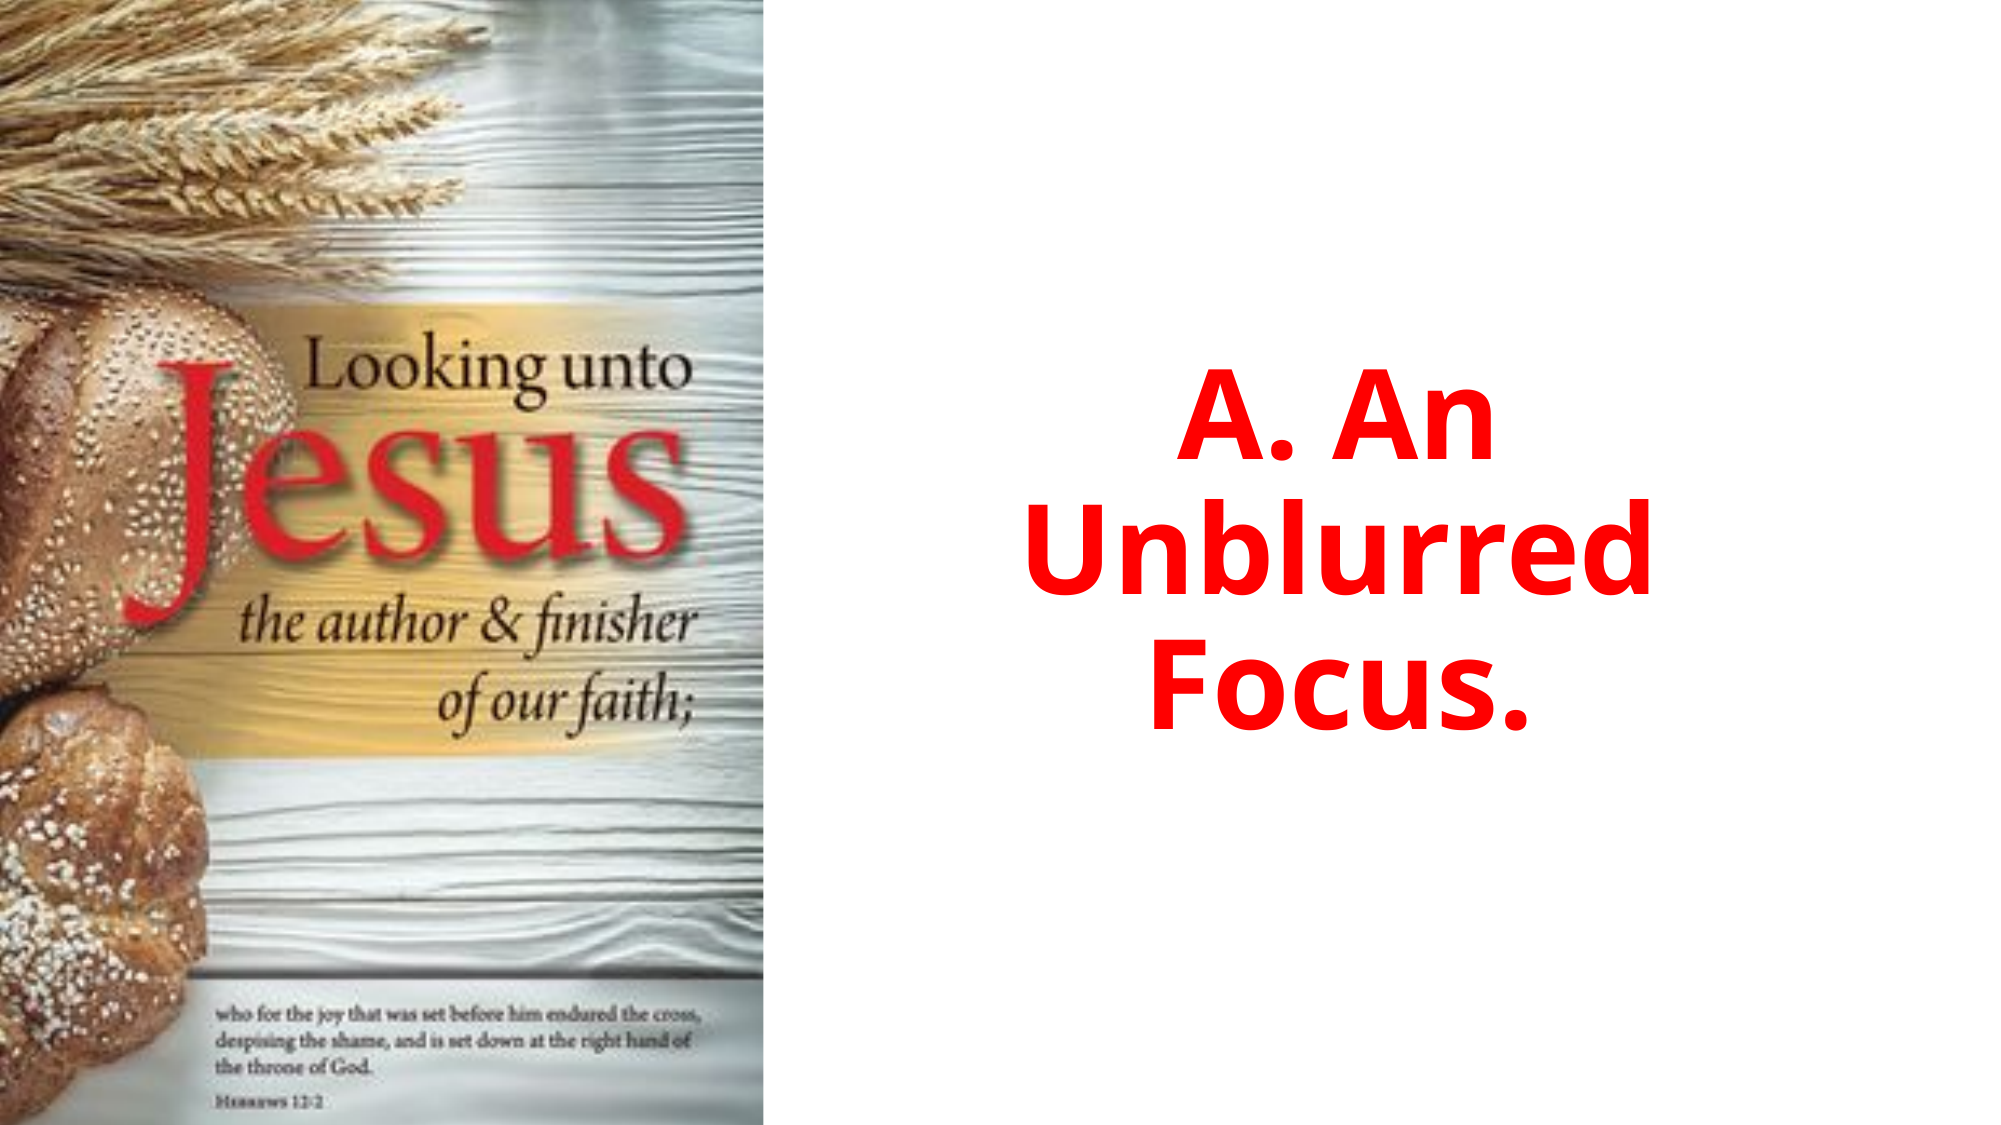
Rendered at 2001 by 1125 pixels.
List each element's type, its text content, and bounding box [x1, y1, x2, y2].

title A. An Unblurred Focus. [865, 104, 1813, 765]
picture [0, 0, 764, 1125]
